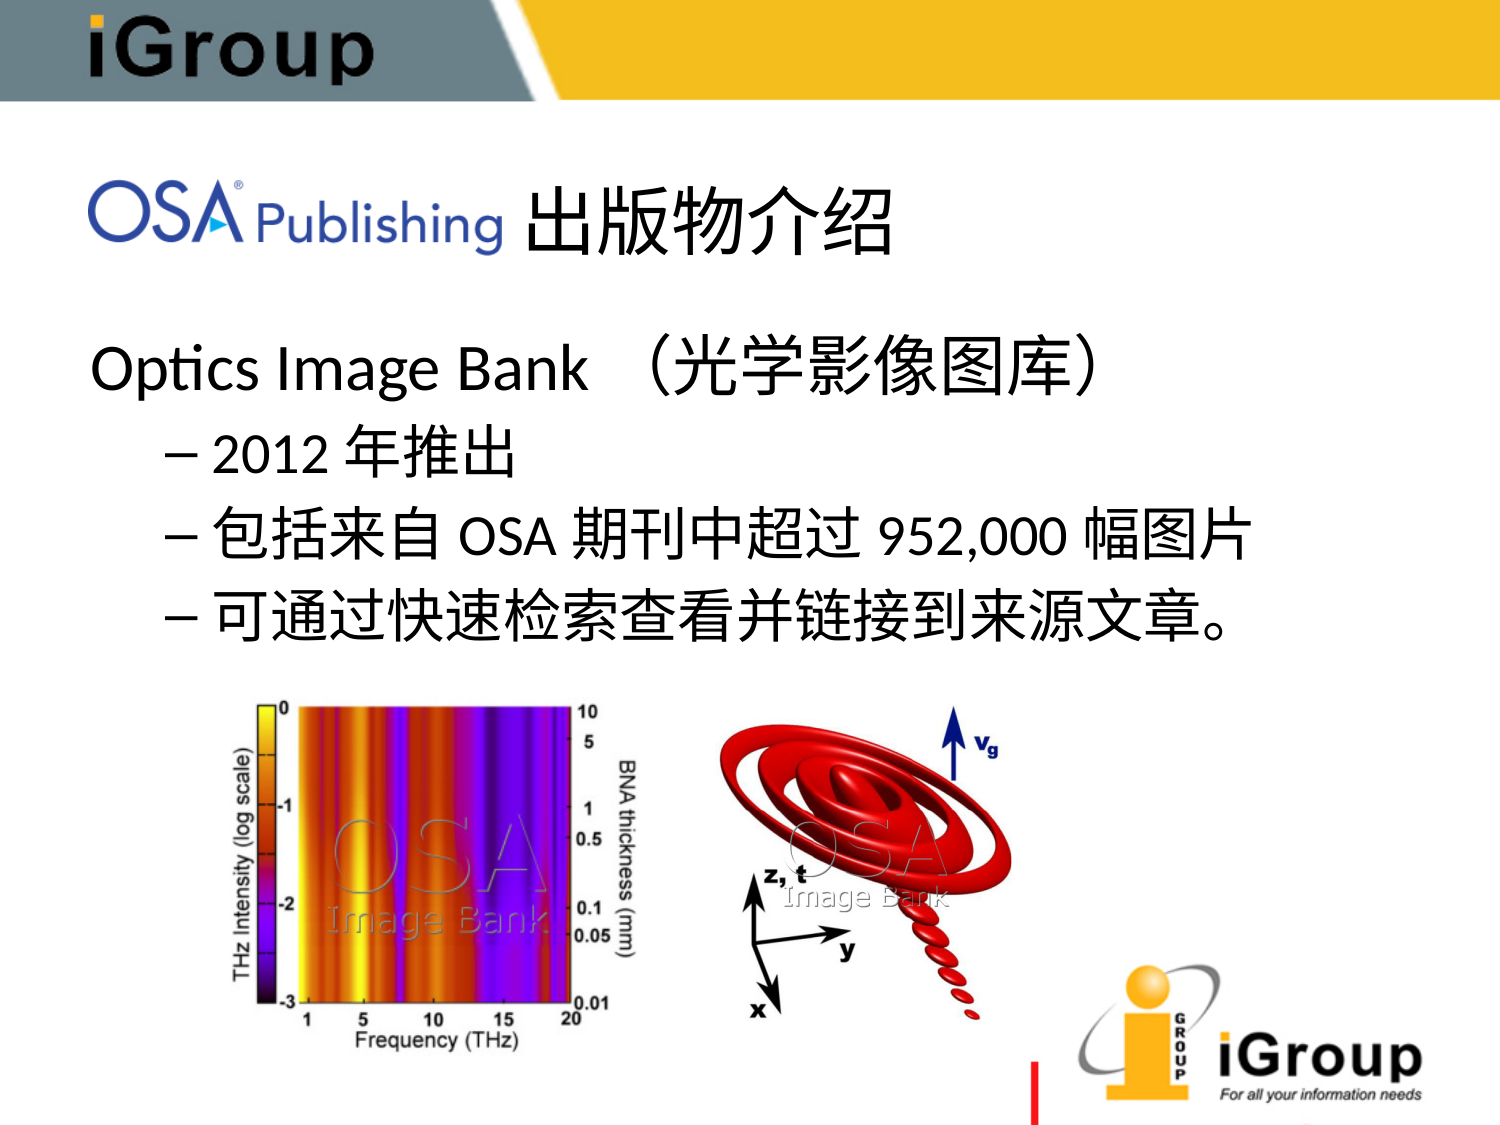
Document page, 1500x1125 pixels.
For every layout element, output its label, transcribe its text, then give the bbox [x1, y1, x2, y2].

picture [0, 0, 1500, 1125]
list Optics Image Bank（光学影像图库） 2012年推出 包括来自OSA期刊中超过952,000幅图片 可通过快速检索查看并链接到来源文章。 [75, 316, 1425, 1059]
title 出版物介绍 [419, 137, 998, 303]
